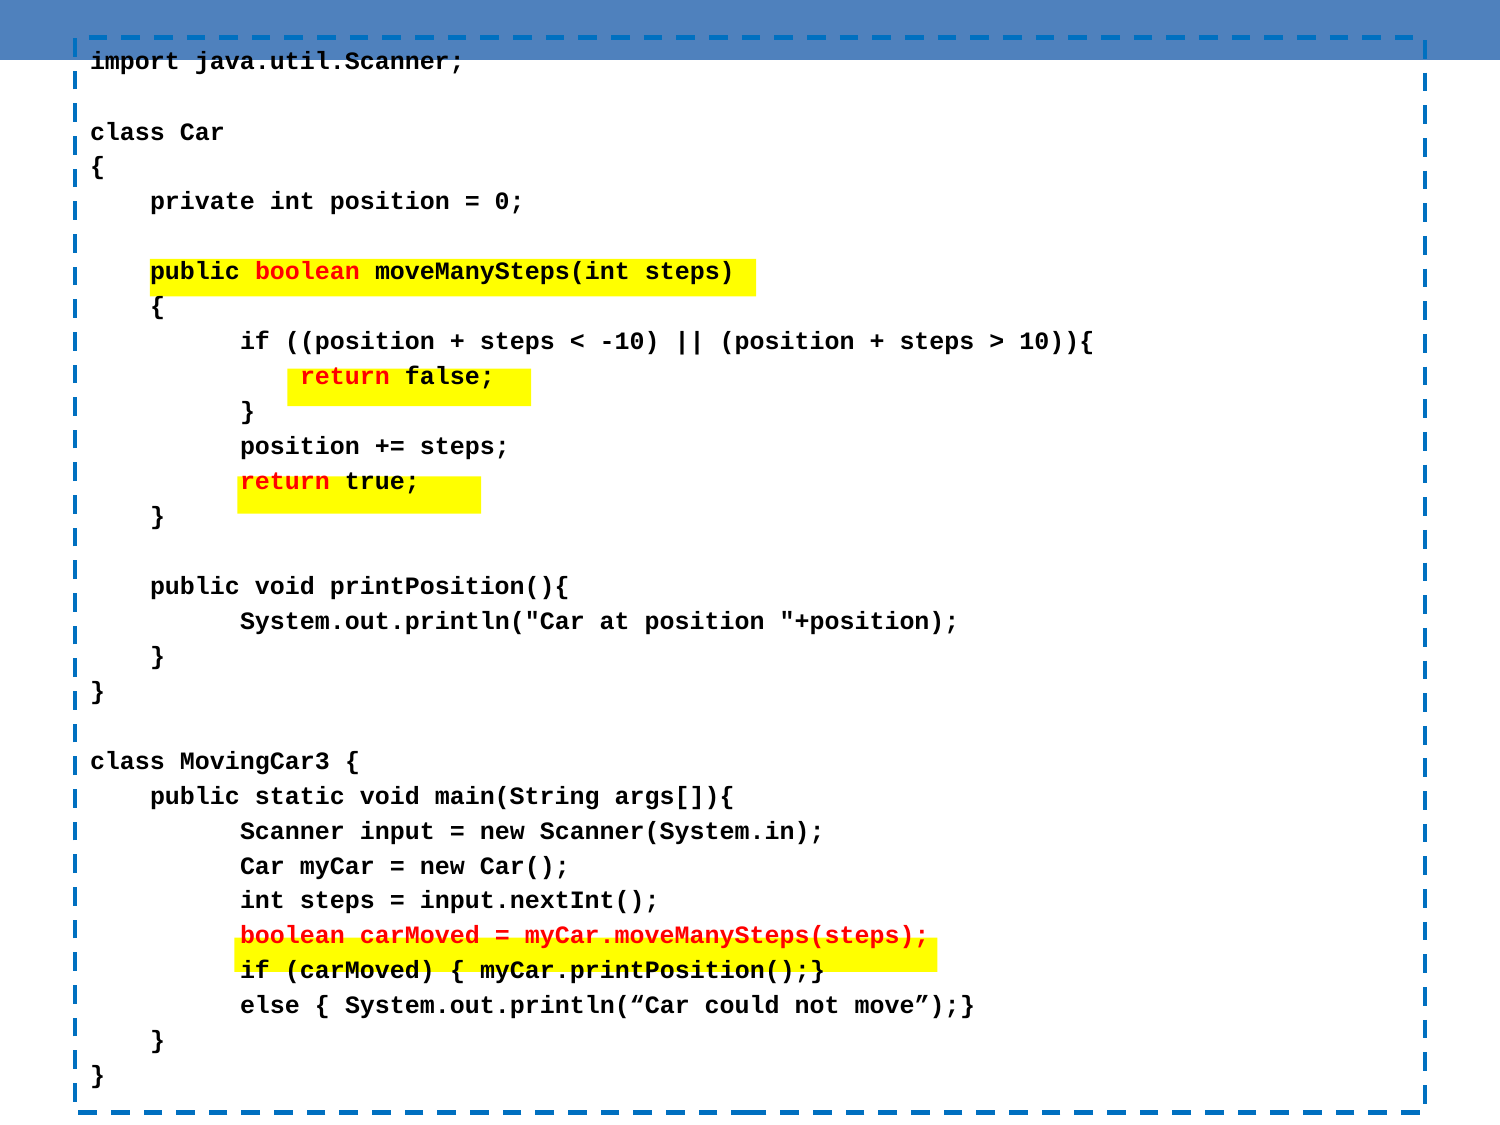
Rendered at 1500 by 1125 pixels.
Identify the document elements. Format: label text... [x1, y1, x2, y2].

list import java.util.Scanner; class Car { private int position = 0; public boolean moveManySteps(int steps) { if ((position + steps < -10) || (position + steps > 10)){ return false; } position += steps; return true; } public void printPosition(){ System.out.println("Car at position "+position); } } class MovingCar3 { public static void main(String args[]){ Scanner input = new Scanner(System.in); Car myCar = new Car(); int steps = input.nextInt(); boolean carMoved = myCar.moveManySteps(steps); if (carMoved) { myCar.printPosition();} else { System.out.println(“Car could not move”);} } } [75, 37, 1425, 1113]
